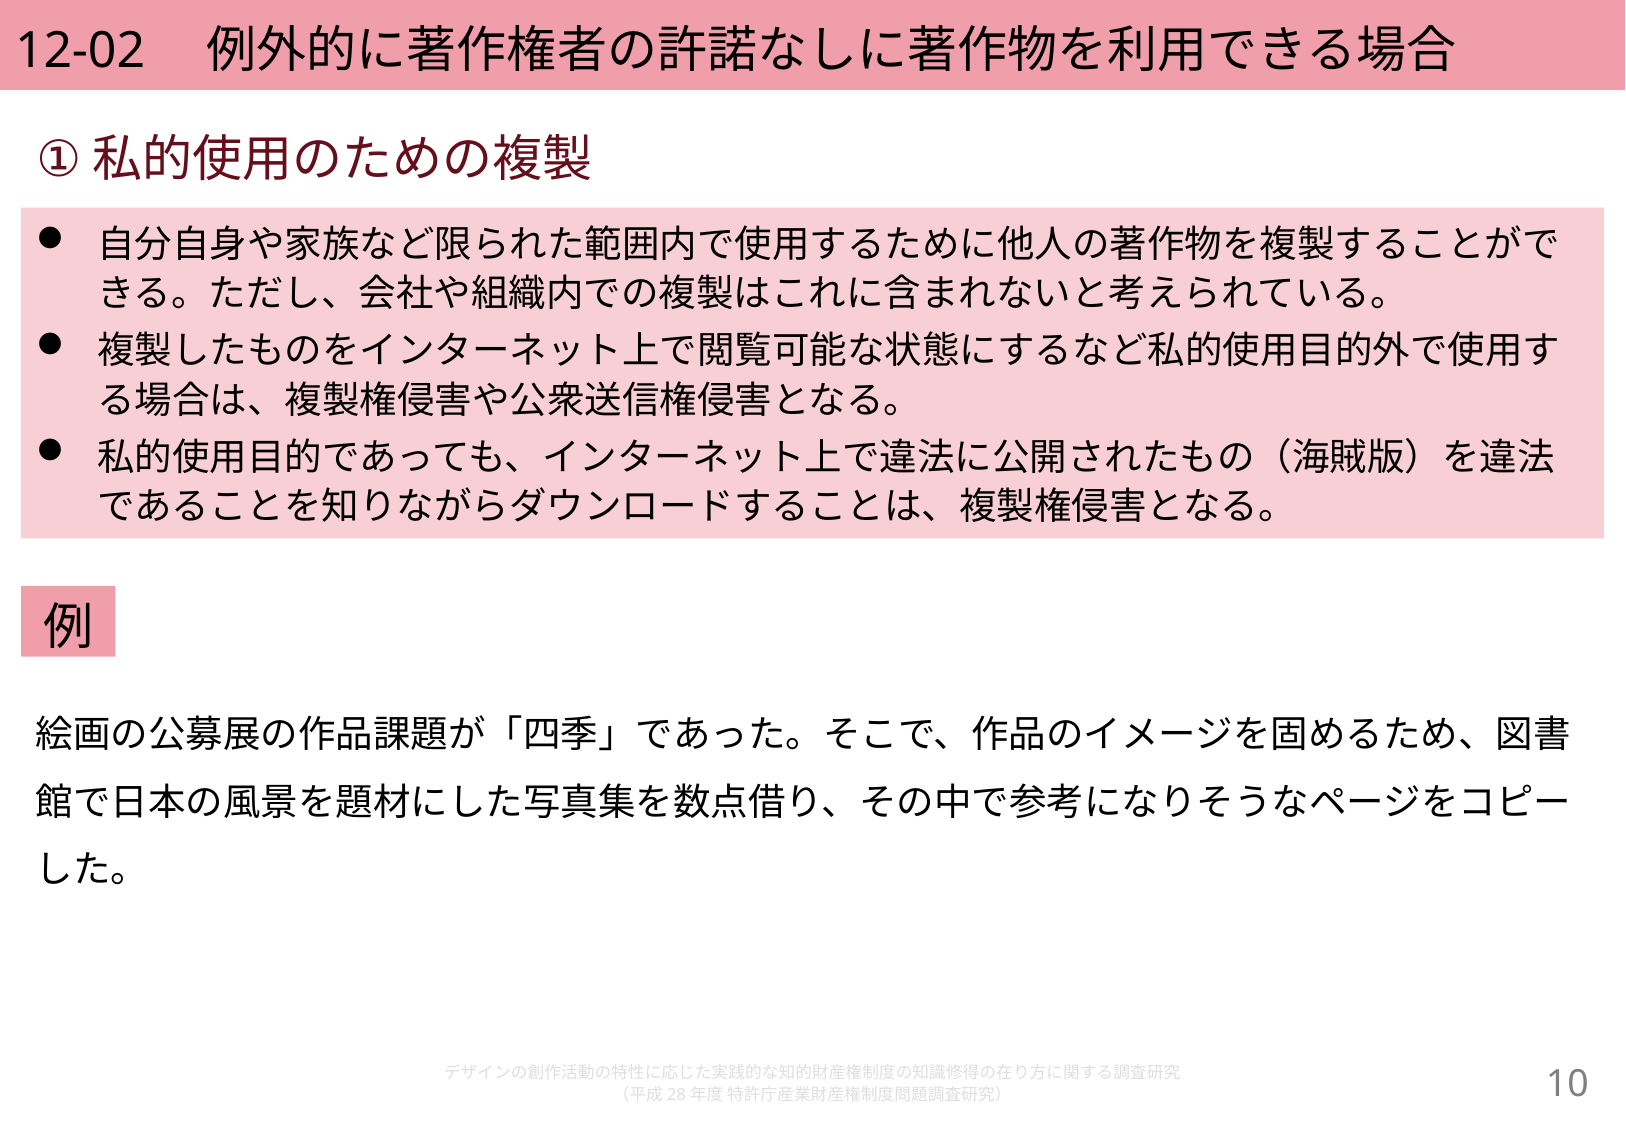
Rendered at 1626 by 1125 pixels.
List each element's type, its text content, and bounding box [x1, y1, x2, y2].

list 自分自身や家族など限られた範囲内で使用するために他人の著作物を複製することができる。ただし、会社や組織内での複製はこれに含まれないと考えられている。 複製したものをインターネット上で閲覧可能な状態にするなど私的使用目的外で使用する場合は、複製権侵害や公衆送信権侵害となる。 私的使用目的であっても、インターネット上で違法に公開されたもの（海賊版）を違法であることを知りながらダウンロードすることは、複製権侵害となる。 [21, 207, 1604, 539]
text_box 絵画の公募展の作品課題が「四季」であった。そこで、作品のイメージを固めるため、図書館で日本の風景を題材にした写真集を数点借り、その中で参考になりそうなページをコピーした。 [19, 678, 1606, 1037]
footer デザインの創作活動の特性に応じた実践的な知的財産権制度の知識修得の在り方に関する調査研究 （平成28年度 特許庁産業財産権制度問題調査研究） [21, 1058, 1604, 1106]
title 12-02 例外的に著作権者の許諾なしに著作物を利用できる場合 [0, 0, 1625, 90]
text_box 例 [19, 584, 118, 659]
list 私的使用のための複製 [21, 113, 1604, 185]
